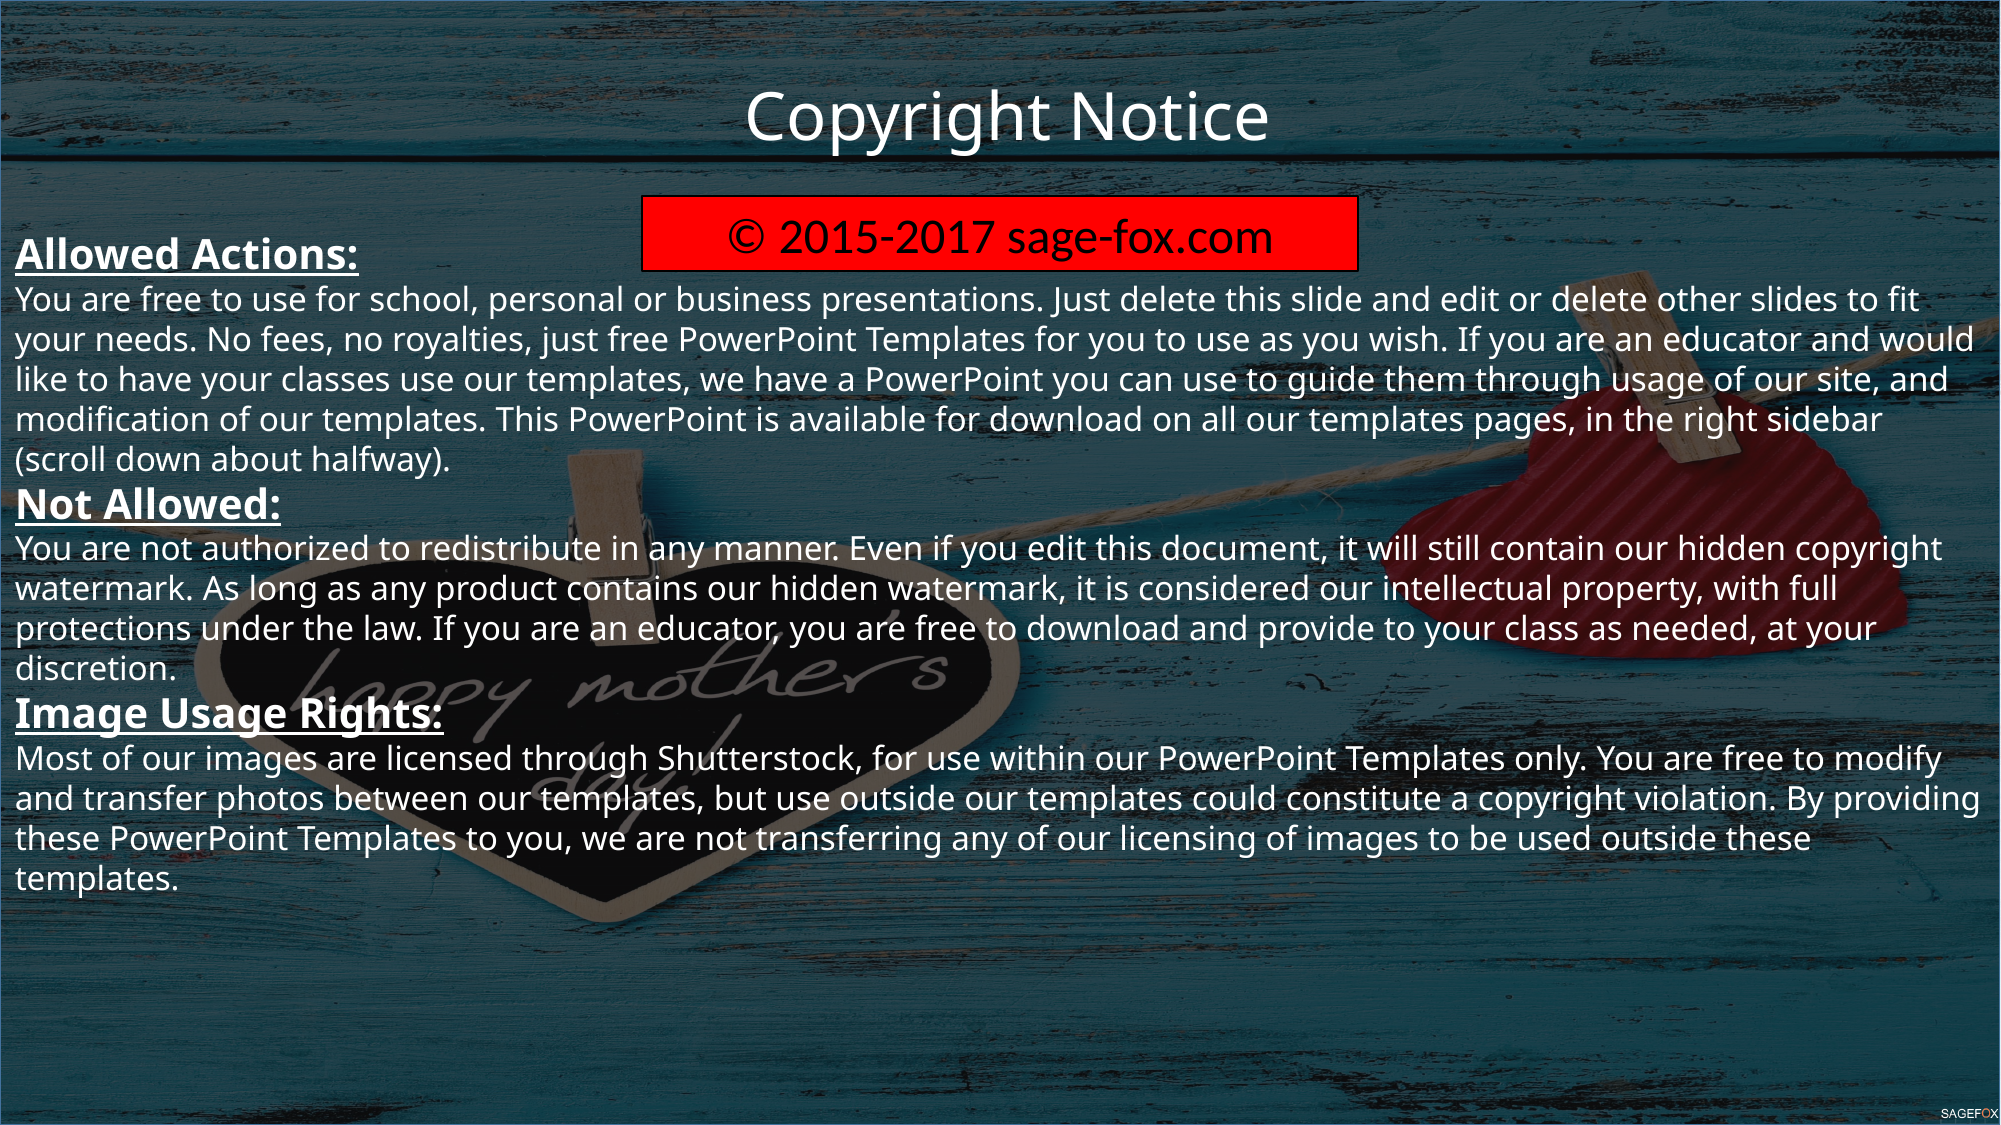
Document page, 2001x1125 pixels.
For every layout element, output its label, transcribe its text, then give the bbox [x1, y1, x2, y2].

text_box Allowed Actions: You are free to use for school, personal or business presentations. Just delete this slide and edit or delete other slides to fit your needs. No fees, no royalties, just free PowerPoint Templates for you to use as you wish. If you are an educator and would like to have your classes use our templates, we have a PowerPoint you can use to guide them through usage of our site, and modification of our templates. This PowerPoint is available for download on all our templates pages, in the right sidebar (scroll down about halfway). Not Allowed: You are not authorized to redistribute in any manner. Even if you edit this document, it will still contain our hidden copyright watermark. As long as any product contains our hidden watermark, it is considered our intellectual property, with full protections under the law. If you are an educator, you are free to download and provide to your class as needed, at your discretion. Image Usage Rights: Most of our images are licensed through Shutterstock, for use within our PowerPoint Templates only. You are free to modify and transfer photos between our templates, but use outside our templates could constitute a copyright violation. By providing these PowerPoint Templates to you, we are not transferring any of our licensing of images to be used outside these templates. [0, 0, 2000, 1125]
text_box © 2015-2017 sage-fox.com [641, 196, 1358, 272]
title Copyright Notice [493, 60, 1524, 178]
